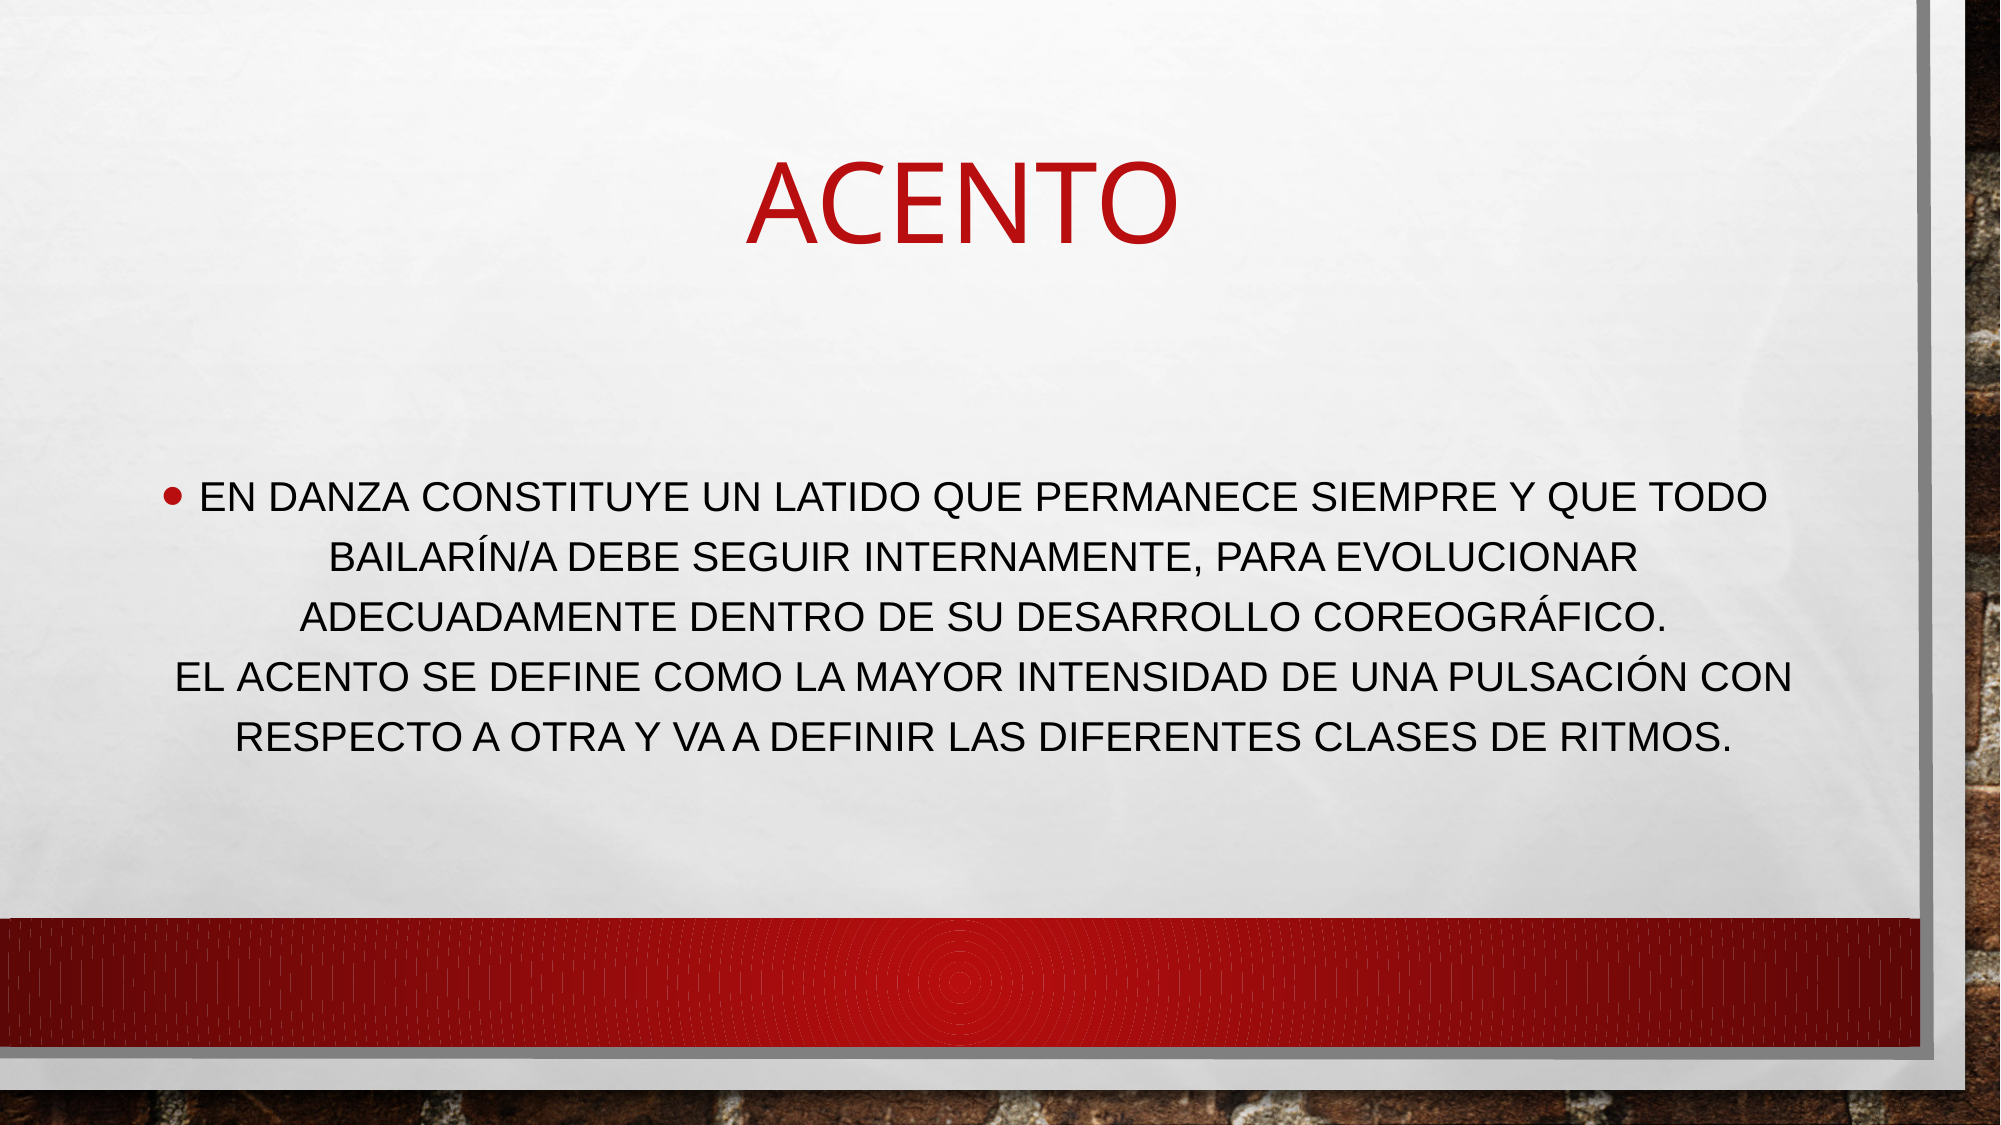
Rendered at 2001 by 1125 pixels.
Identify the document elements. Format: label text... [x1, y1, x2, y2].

title ACENTO [112, 112, 1818, 302]
list En danza constituye un latido que permanece siempre y que todo bailarín/a debe seguir internamente, para evolucionar adecuadamente dentro de su desarrollo coreográfico. El acento se define como la mayor intensidad de una pulsación con respecto a otra y va a definir las diferentes clases de ritmos. [112, 338, 1818, 882]
picture [0, 0, 2000, 1125]
